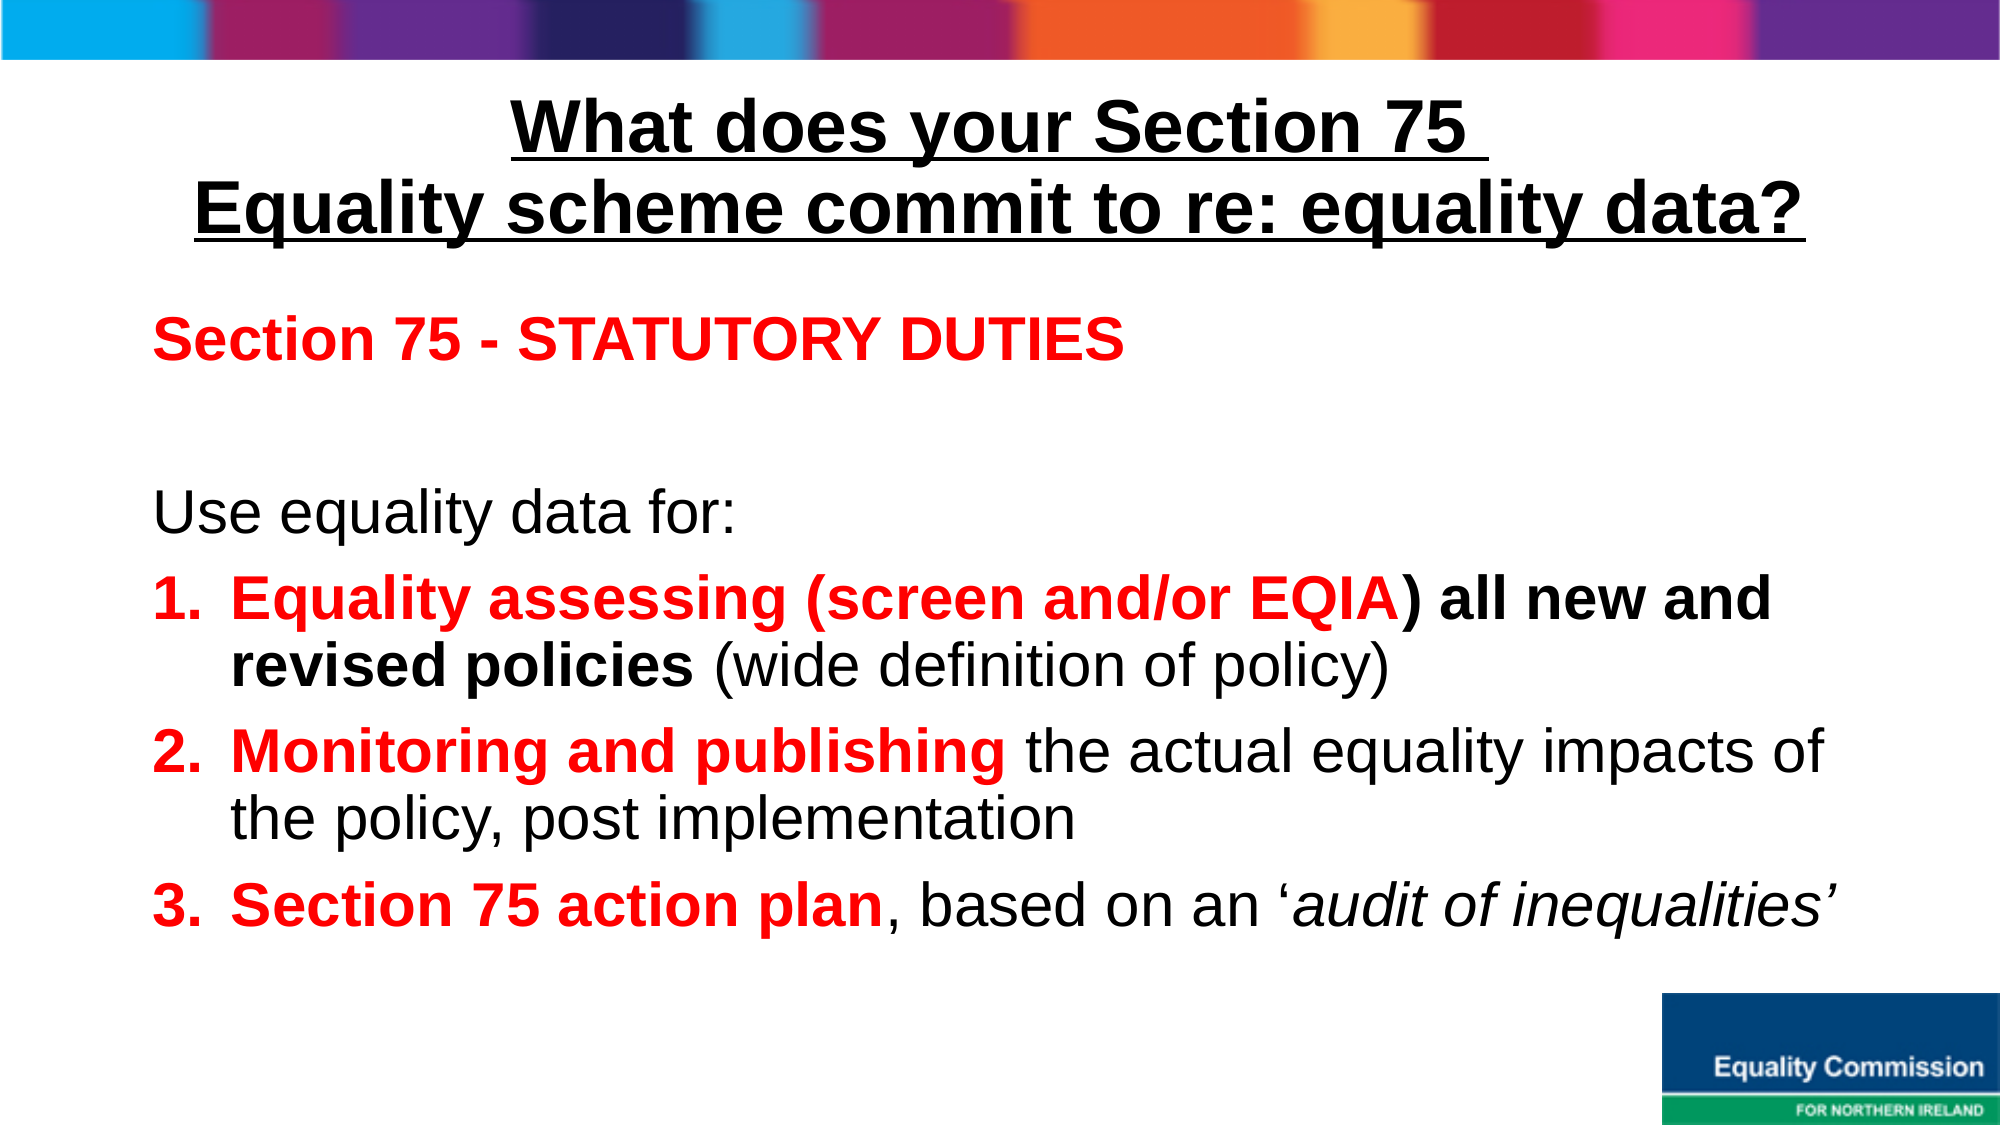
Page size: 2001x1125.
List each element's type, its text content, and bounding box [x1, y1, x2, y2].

picture [1662, 993, 2000, 1125]
list Section 75 - STATUTORY DUTIES Use equality data for: Equality assessing (screen and/or EQIA) all new and revised policies (wide definition of policy) Monitoring and publishing the actual equality impacts of the policy, post implementation Section 75 action plan, based on an ‘audit of inequalities’ [137, 299, 1863, 1014]
title What does your Section 75 Equality scheme commit to re: equality data? [137, 59, 1863, 278]
picture [191, 0, 1998, 59]
